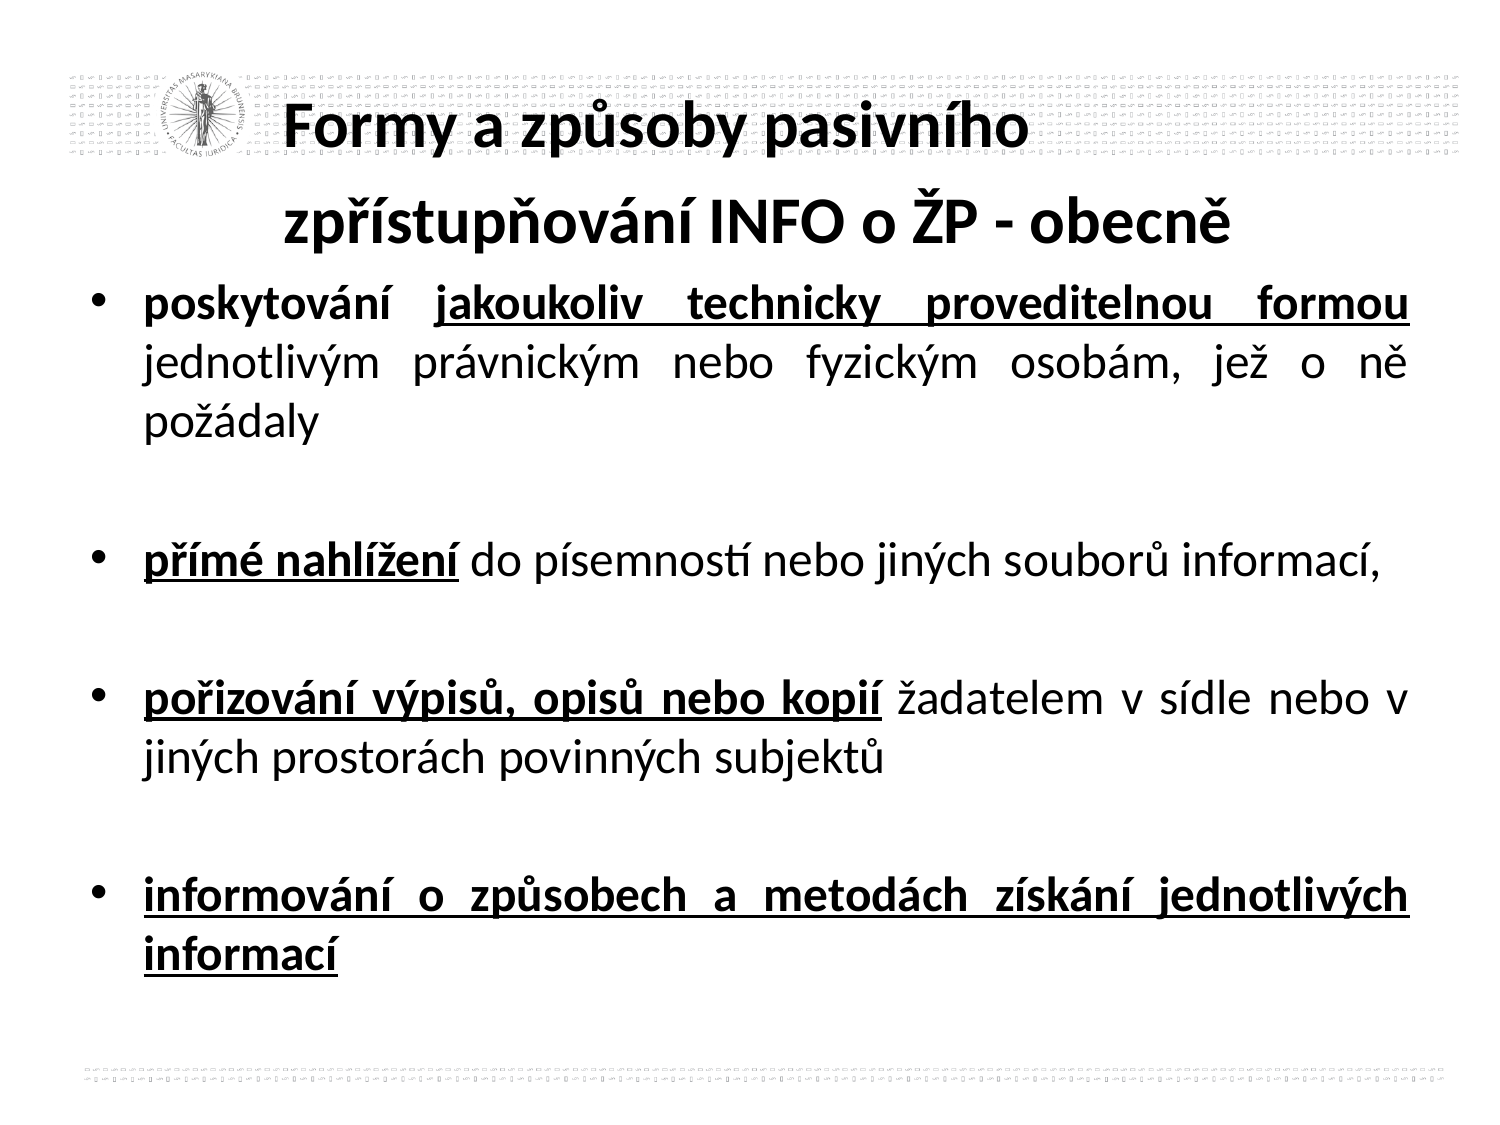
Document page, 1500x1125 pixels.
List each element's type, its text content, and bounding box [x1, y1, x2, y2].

text_box Formy a způsoby pasivního zpřístupňování INFO o ŽP - obecně [269, 208, 1471, 348]
picture [13, 1039, 1500, 1116]
list poskytování jakoukoliv technicky proveditelnou formou jednotlivým právnickým nebo fyzickým osobám, jež o ně požádaly přímé nahlížení do písemností nebo jiných souborů informací, pořizování výpisů, opisů nebo kopií žadatelem v sídle nebo v jiných prostorách povinných subjektů informování o způsobech a metodách získání jednotlivých informací [75, 262, 1425, 1005]
picture [0, 42, 1500, 200]
